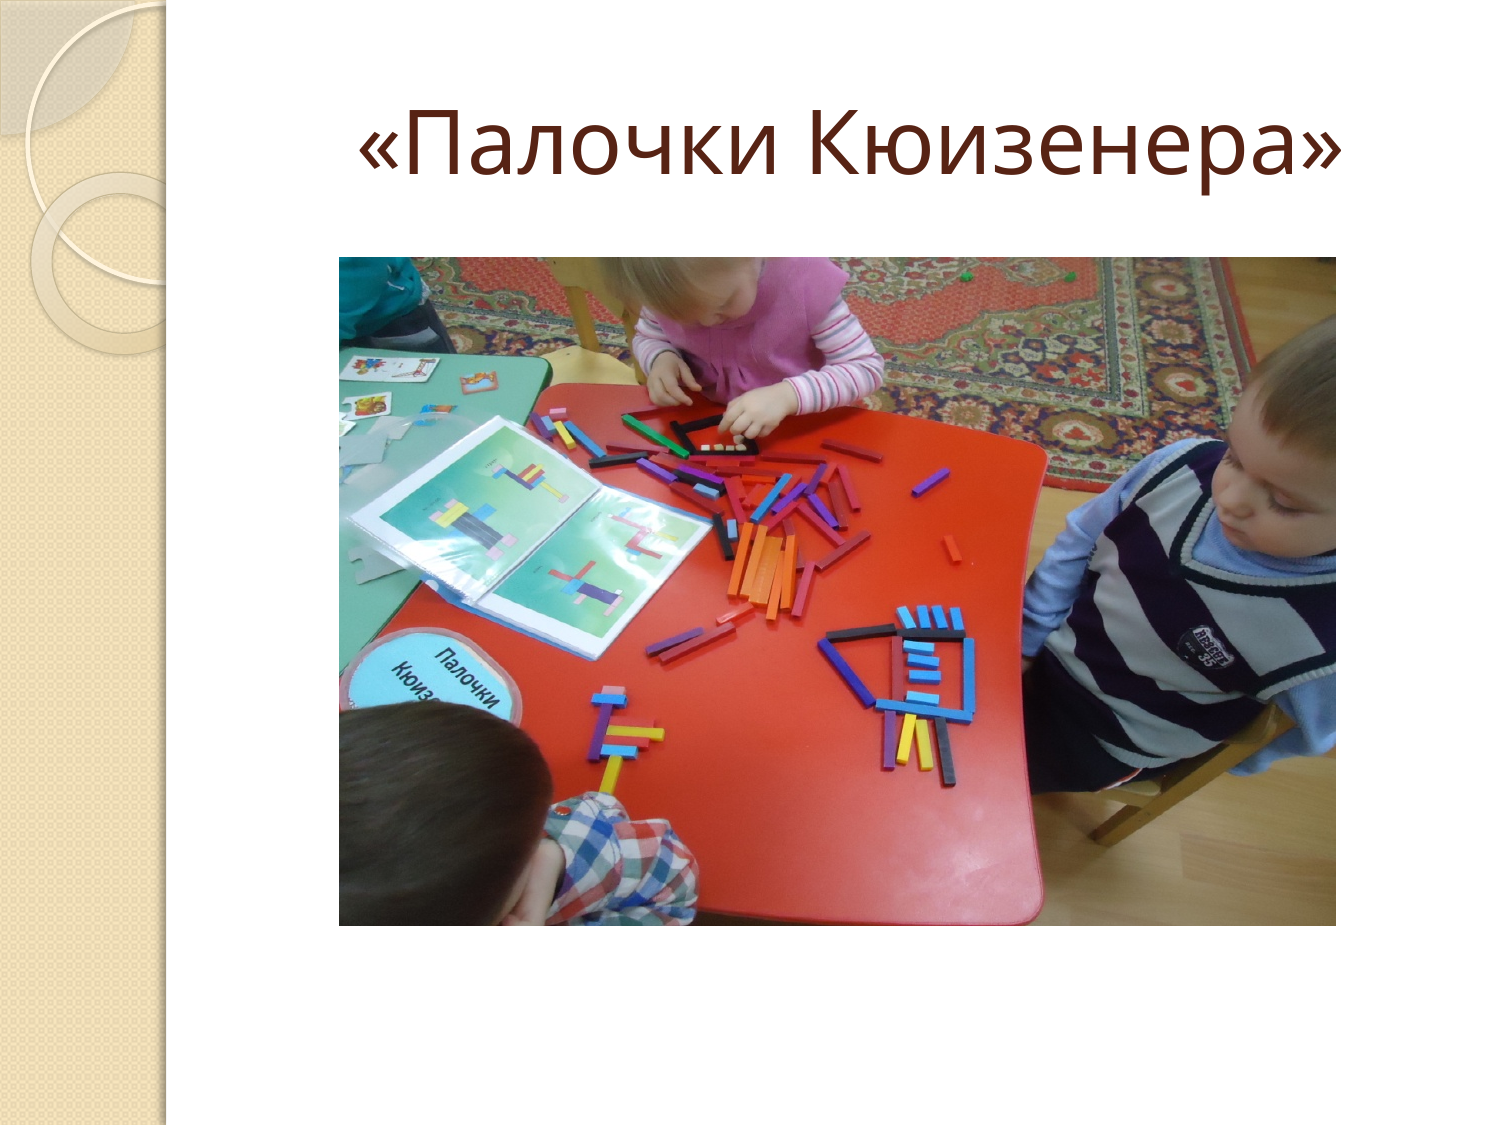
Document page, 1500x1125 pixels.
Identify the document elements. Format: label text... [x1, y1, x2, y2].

title «Палочки Кюизенера» [235, 45, 1466, 233]
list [339, 257, 1337, 927]
